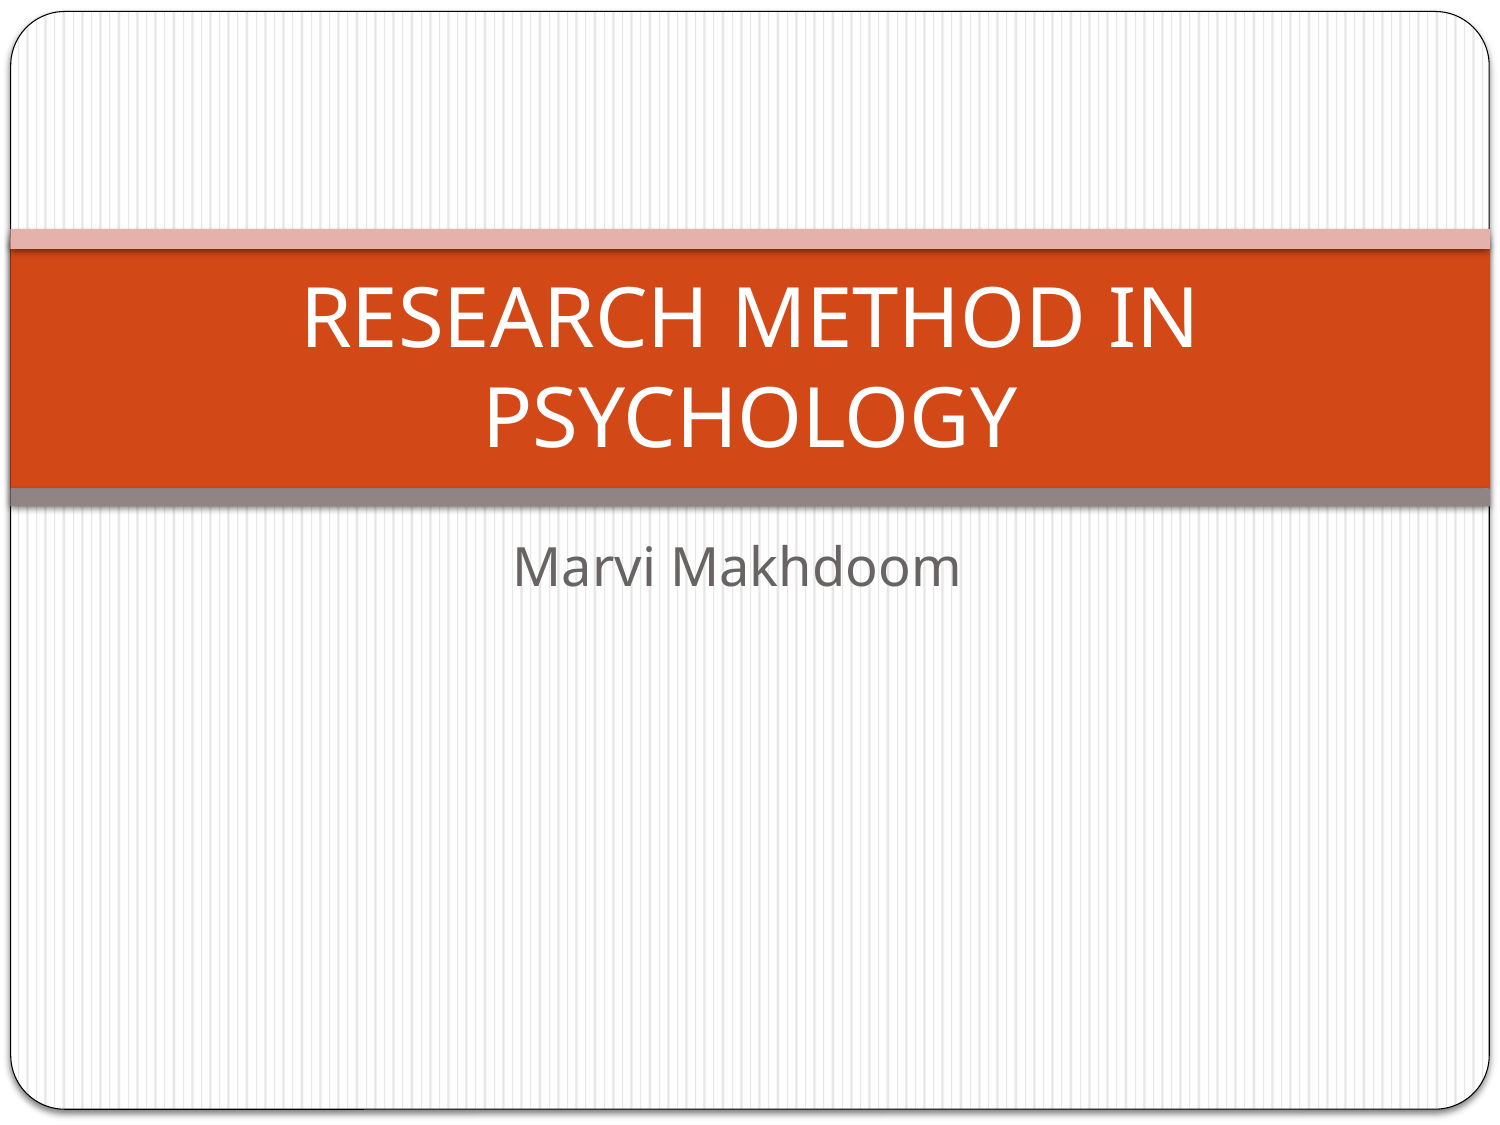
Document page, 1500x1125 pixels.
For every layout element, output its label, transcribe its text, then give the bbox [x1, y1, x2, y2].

title RESEARCH METHOD IN PSYCHOLOGY [75, 247, 1425, 489]
subtitle Marvi Makhdoom [212, 525, 1263, 788]
